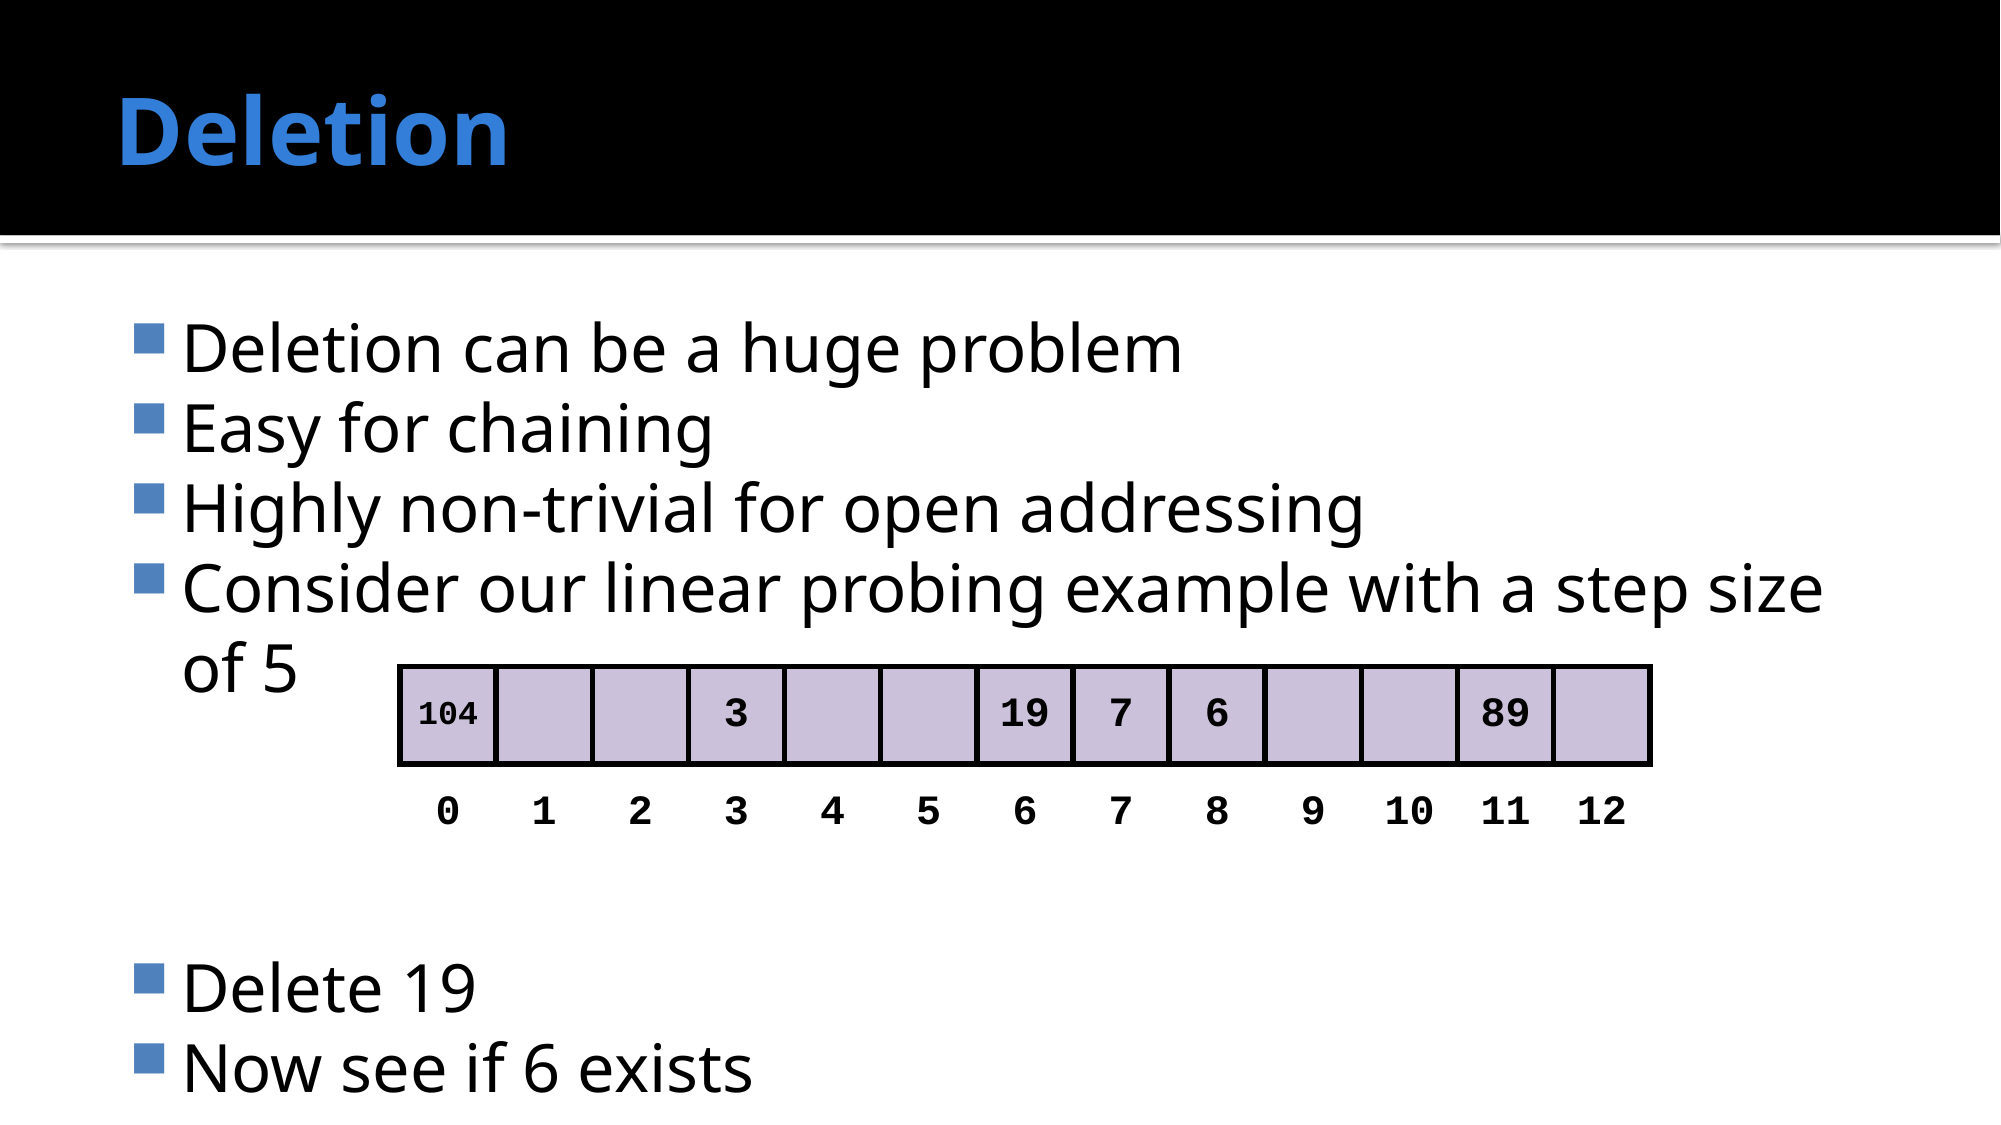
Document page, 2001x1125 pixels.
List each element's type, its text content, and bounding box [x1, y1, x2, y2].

table_header [499, 669, 590, 761]
table_header 3 [691, 669, 782, 761]
table_cell 0 [400, 767, 496, 862]
table_header [1556, 669, 1647, 761]
table_cell 10 [1361, 767, 1458, 862]
table_cell 2 [592, 767, 688, 862]
table_cell 5 [881, 767, 977, 862]
table_cell 8 [1169, 767, 1265, 862]
table_cell 9 [1265, 767, 1361, 862]
table_header [595, 669, 686, 761]
table_cell 4 [785, 767, 881, 862]
table_header 104 [403, 669, 493, 761]
list Deletion can be a huge problem Easy for chaining Highly non-trivial for open addressing Consider our linear probing example with a step size of 5 Delete 19 Now see if 6 exists [99, 291, 1900, 1050]
table_cell 6 [977, 767, 1073, 862]
table_header 89 [1460, 669, 1551, 761]
table_header 19 [980, 669, 1070, 761]
table_header [1268, 669, 1359, 761]
table_header 7 [1076, 669, 1166, 761]
table_header [883, 669, 974, 761]
table_cell 12 [1554, 767, 1650, 862]
table_cell 3 [688, 767, 785, 862]
table_header [1364, 669, 1455, 761]
title Deletion [99, 25, 1900, 231]
table_header [787, 669, 878, 761]
table_cell 1 [496, 767, 592, 862]
table_cell 11 [1458, 767, 1554, 862]
table_cell 7 [1073, 767, 1169, 862]
table_header 6 [1172, 669, 1262, 761]
